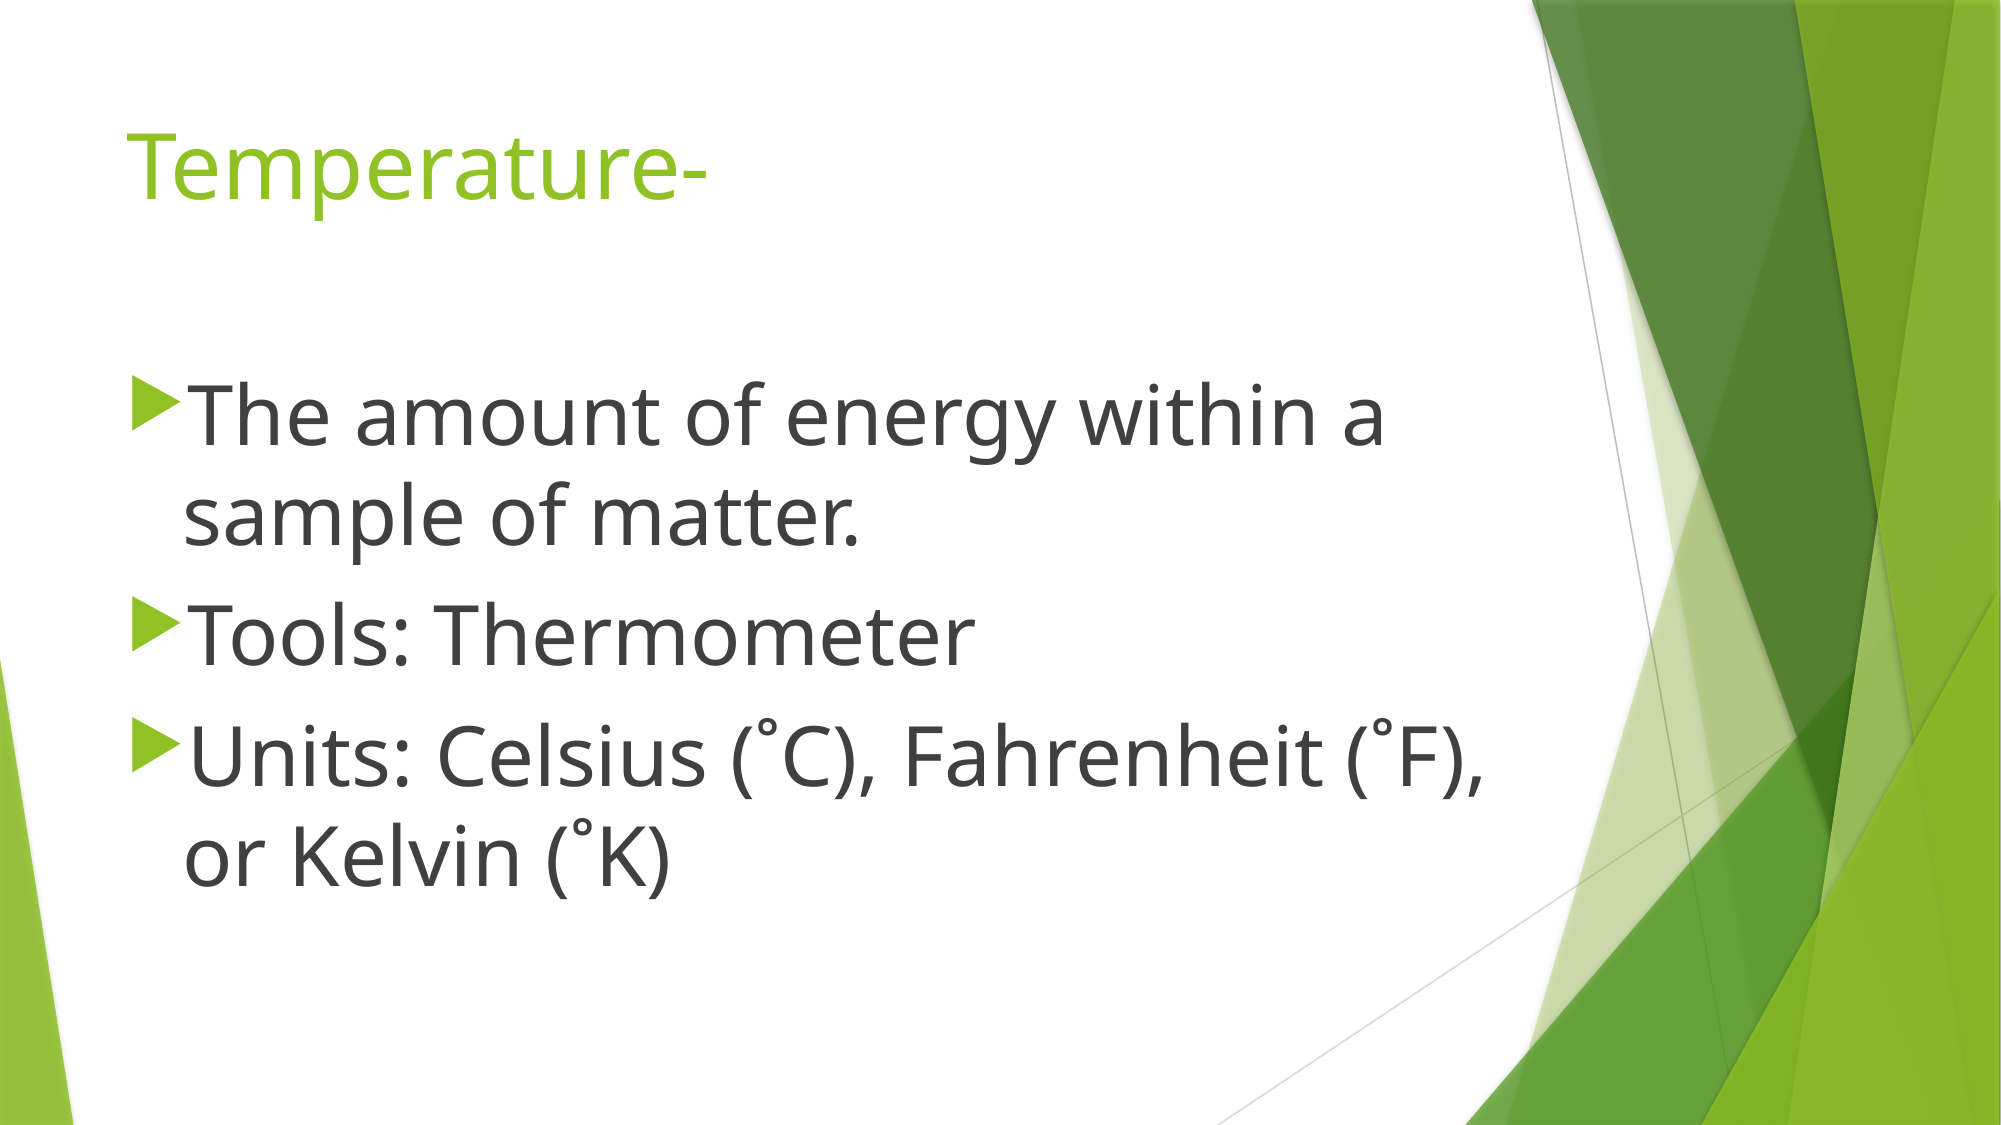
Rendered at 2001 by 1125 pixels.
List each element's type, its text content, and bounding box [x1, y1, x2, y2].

list The amount of energy within a sample of matter. Tools: Thermometer Units: Celsius (˚C), Fahrenheit (˚F), or Kelvin (˚K) [111, 354, 1522, 992]
title Temperature- [111, 99, 1522, 317]
